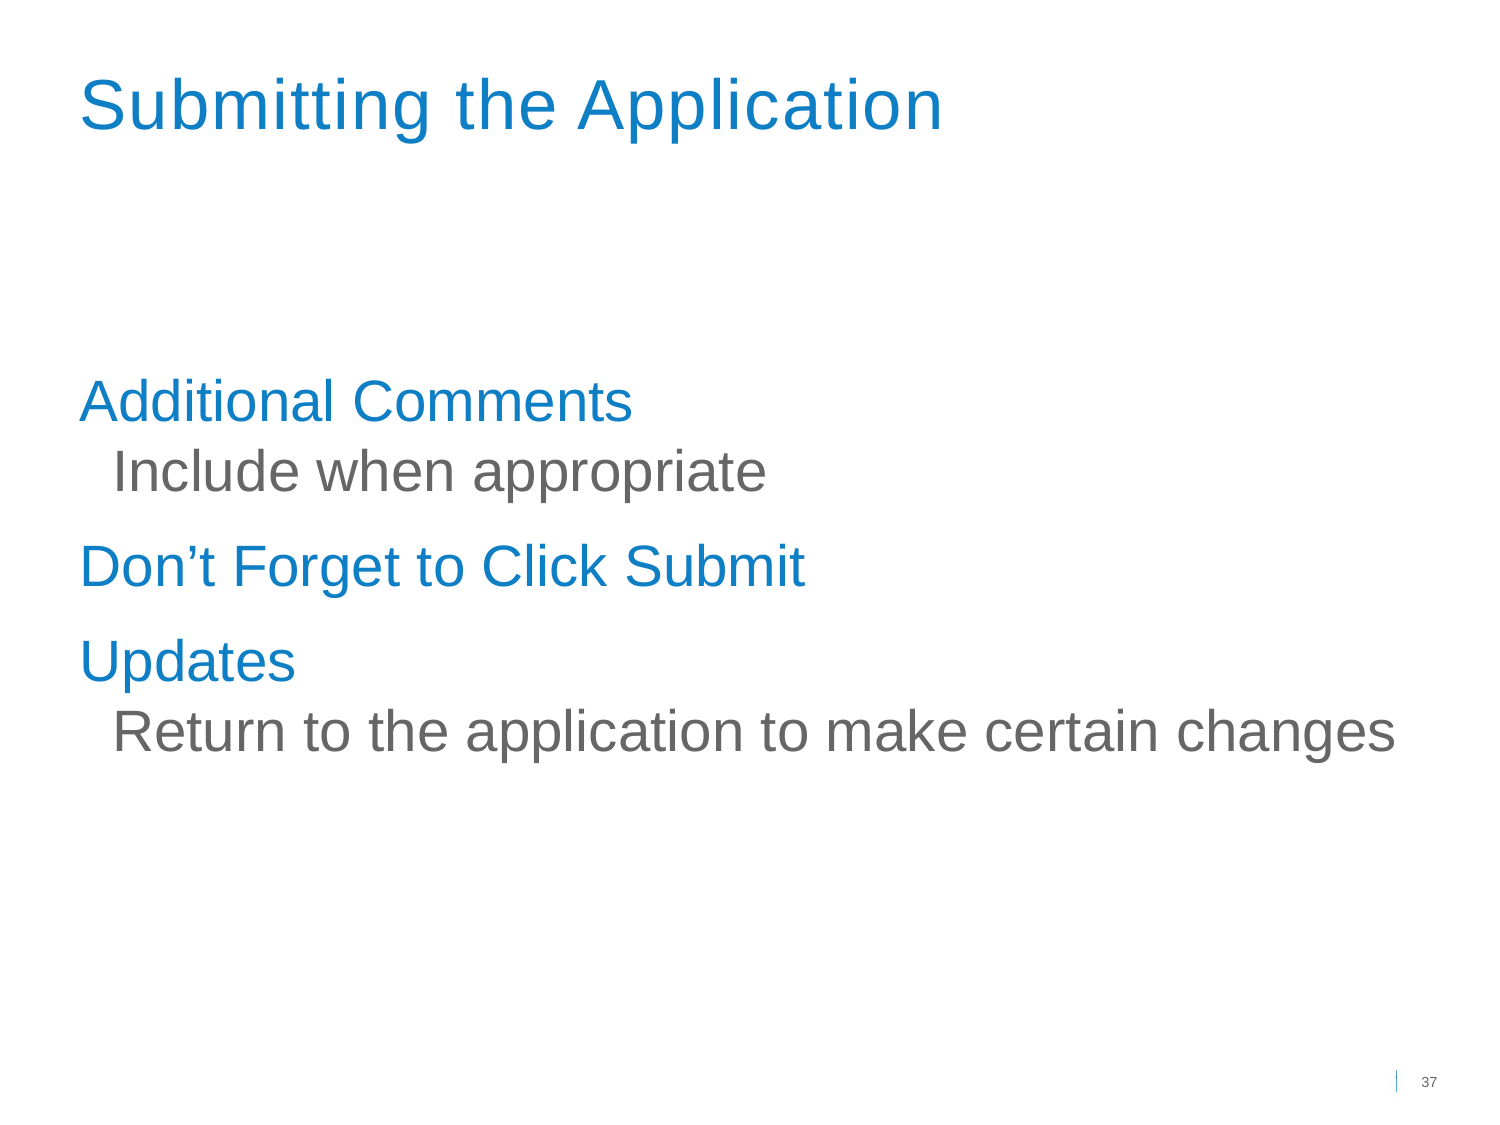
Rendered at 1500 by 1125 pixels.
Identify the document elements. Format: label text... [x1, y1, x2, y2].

text_box Submitting the Application [79, 58, 1350, 144]
text_box 37 [1406, 1065, 1456, 1099]
text_box Additional Comments Include when appropriate Don’t Forget to Click Submit Updates Return to the application to make certain changes [79, 363, 1448, 764]
